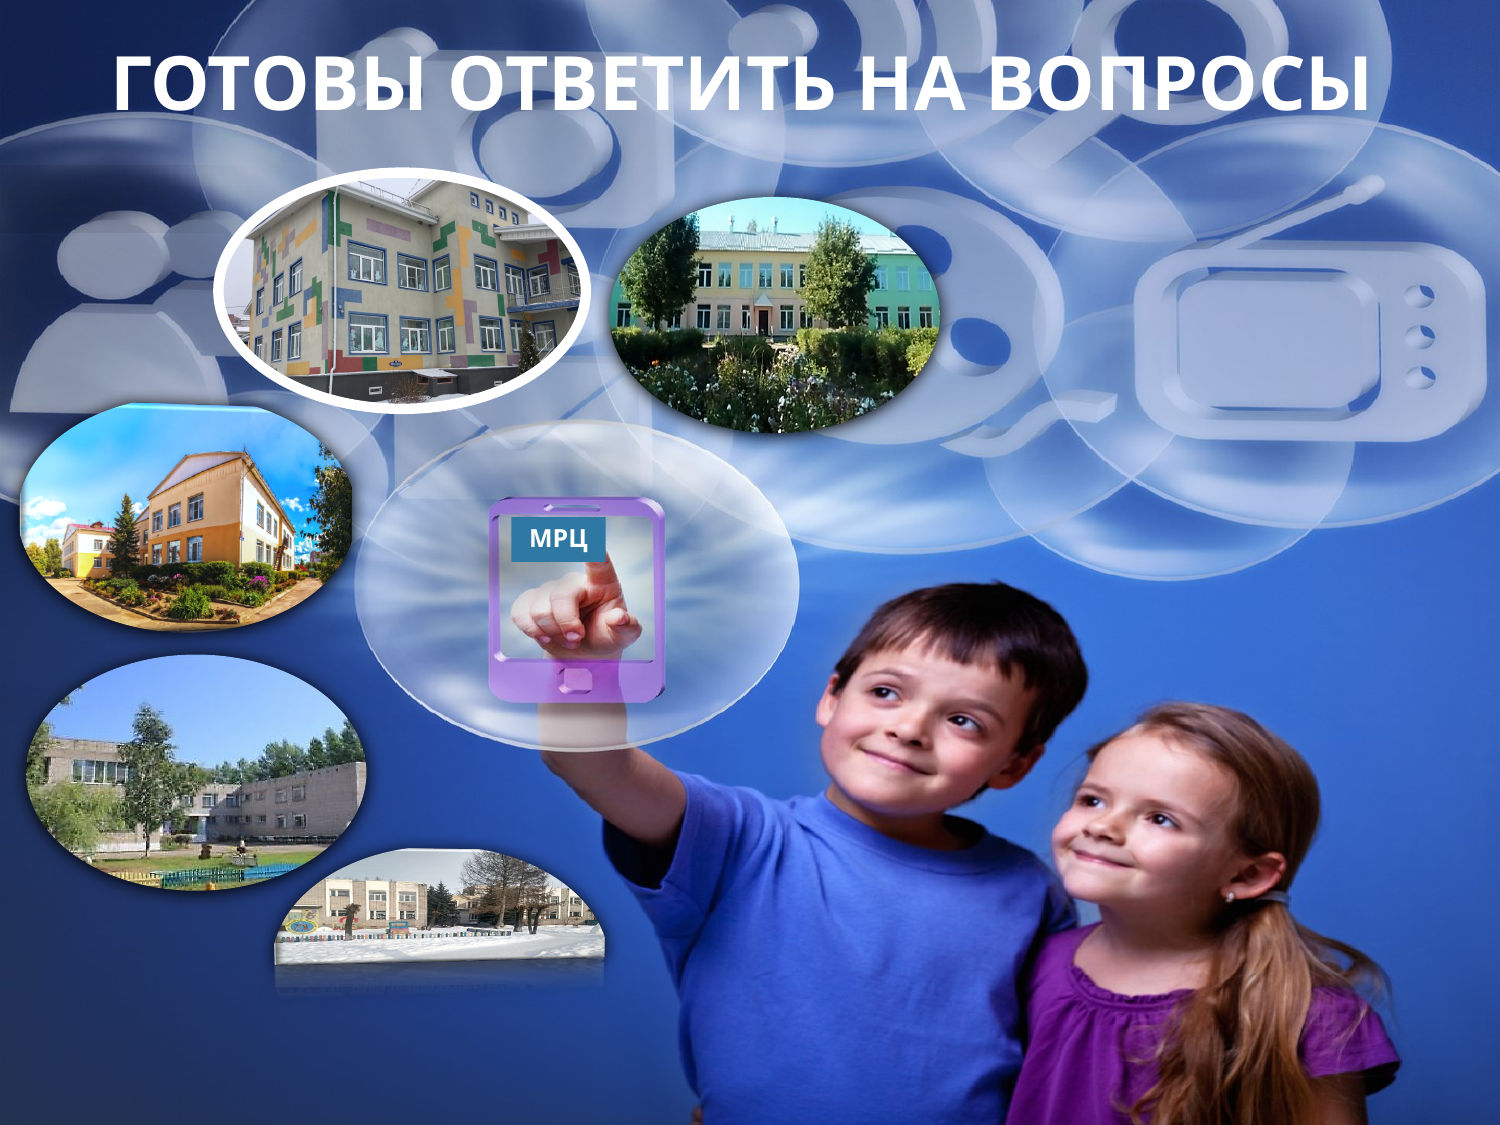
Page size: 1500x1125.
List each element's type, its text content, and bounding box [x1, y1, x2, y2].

picture [0, 0, 1500, 1125]
title ГОТОВЫ ОТВЕТИТЬ НА ВОПРОСЫ [25, 24, 1459, 149]
text_box МРЦ [511, 517, 606, 562]
